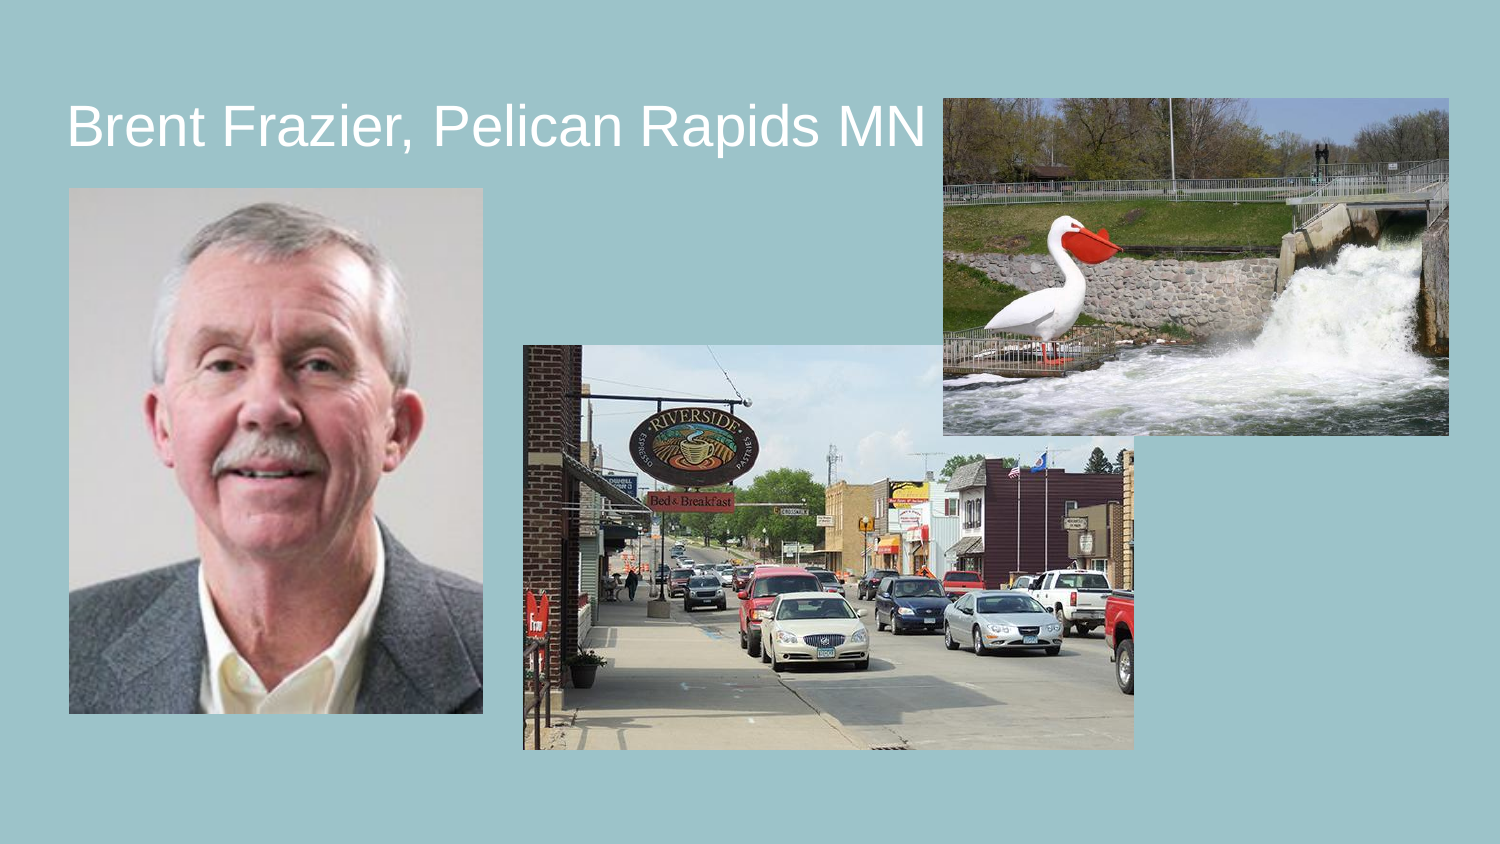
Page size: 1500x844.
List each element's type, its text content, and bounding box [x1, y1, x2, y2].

picture [69, 188, 483, 715]
picture [522, 98, 1450, 750]
title Brent Frazier, Pelican Rapids MN [51, 72, 1449, 167]
